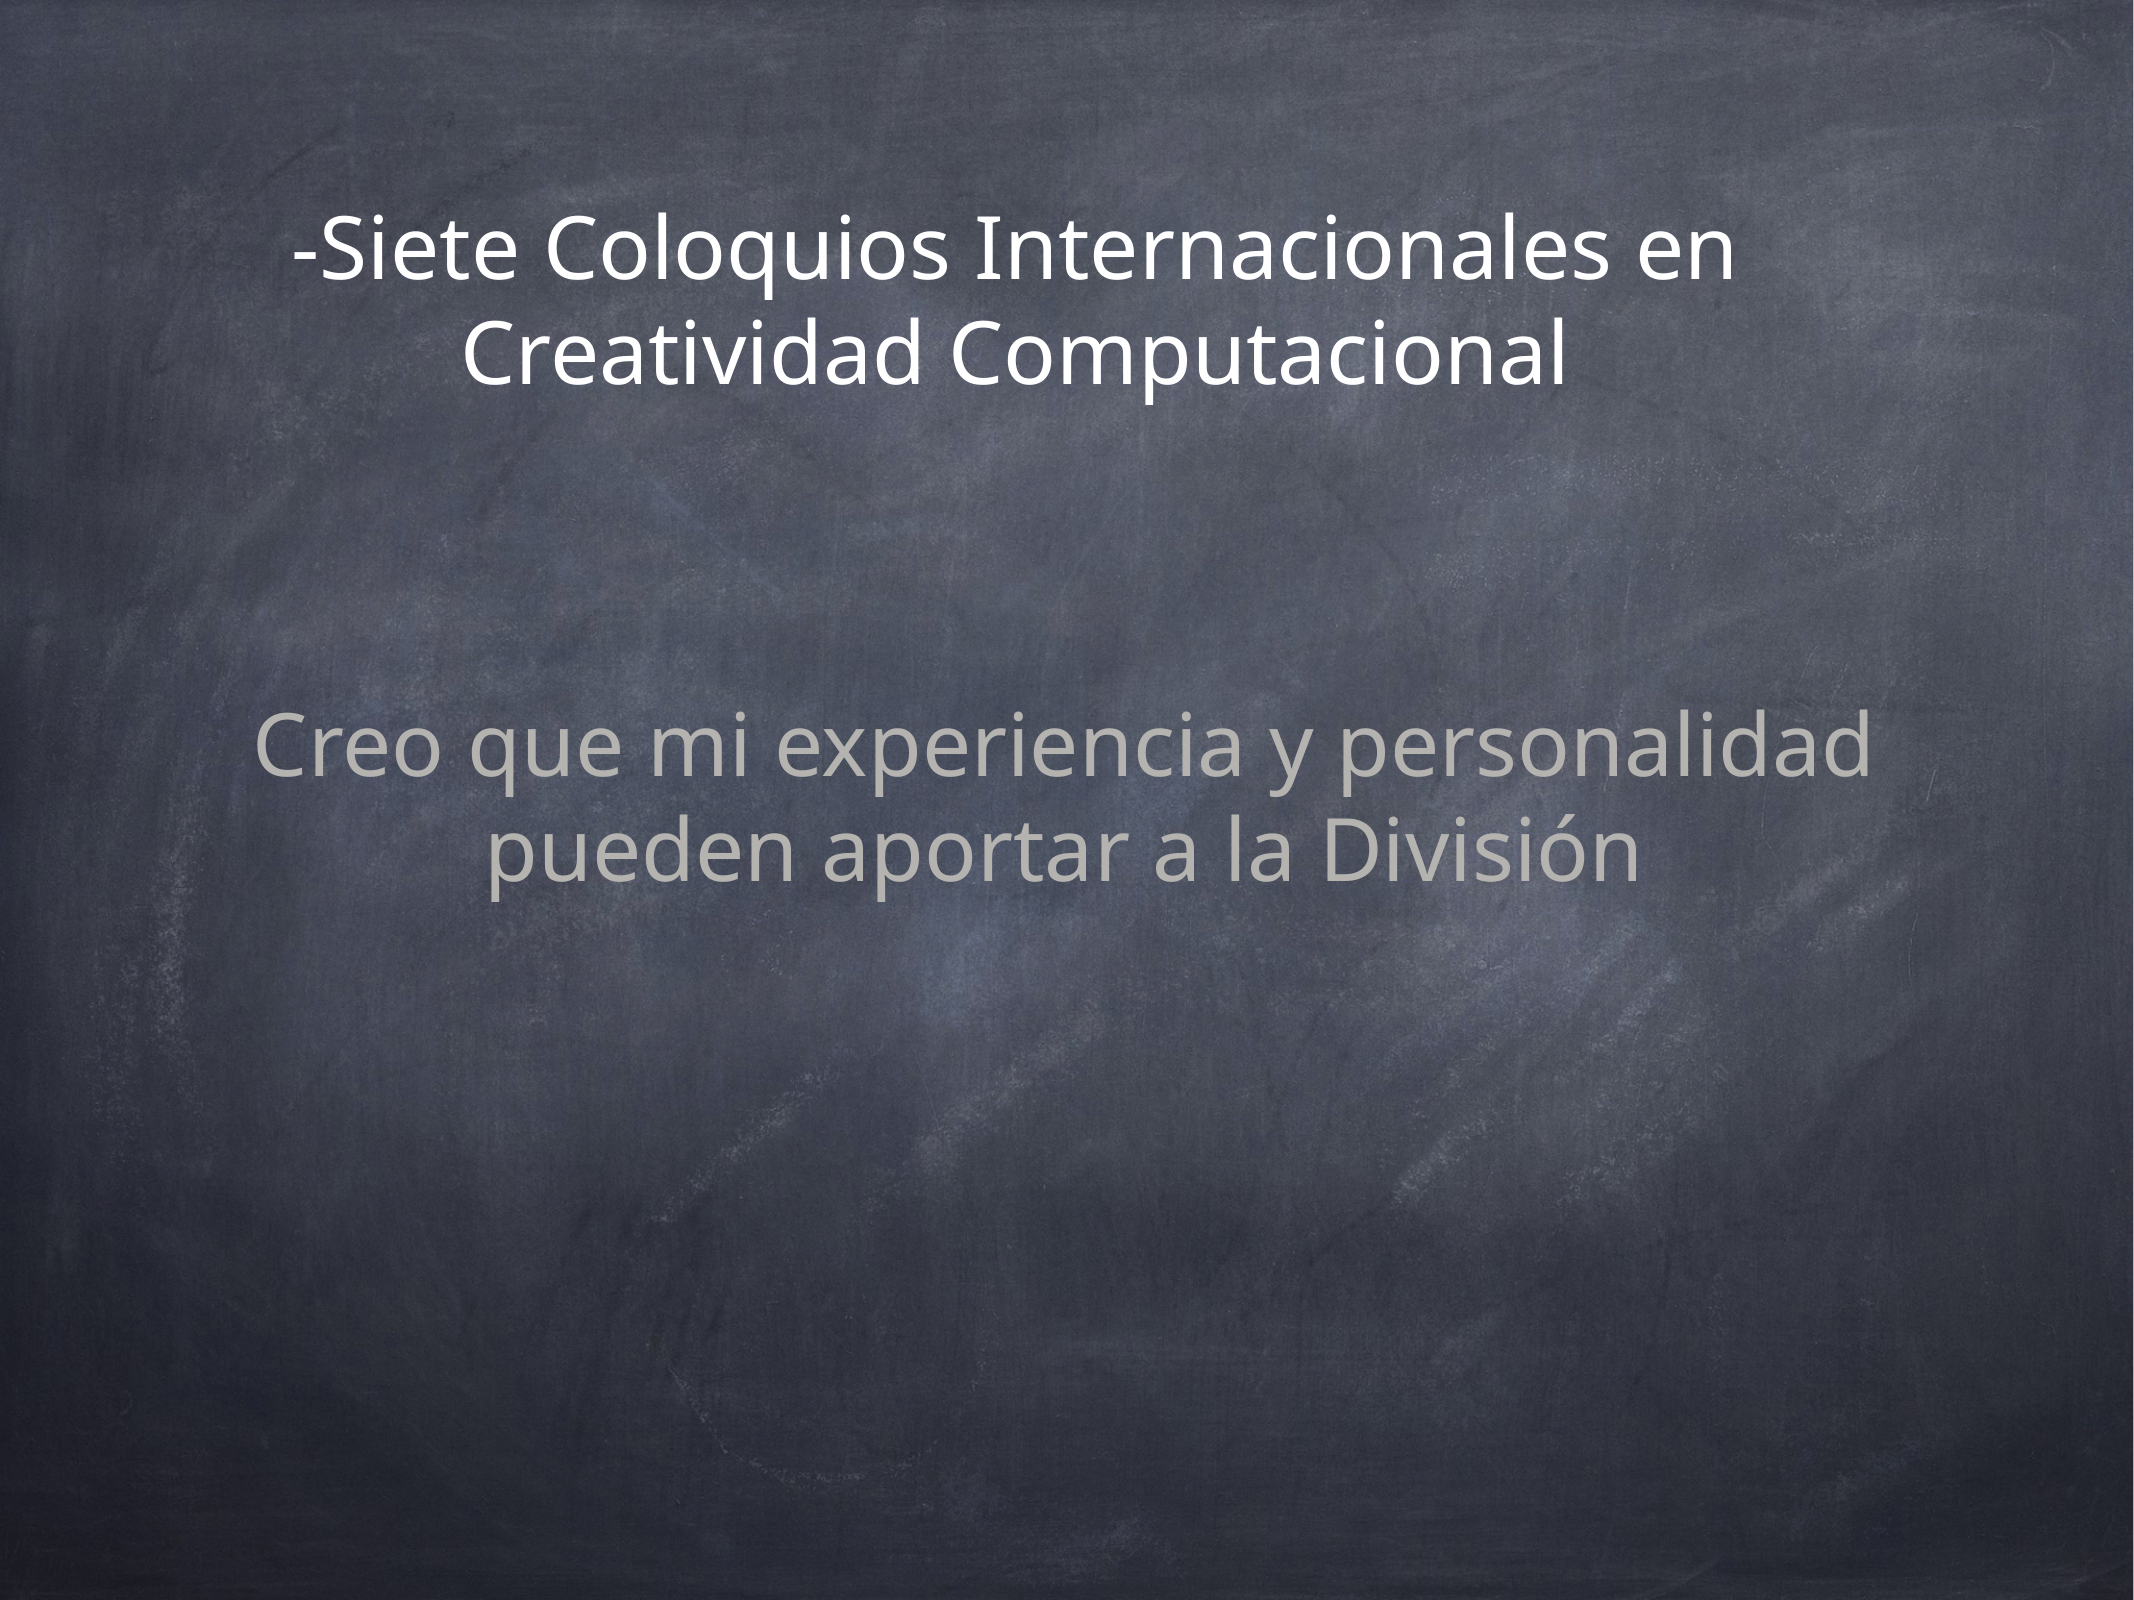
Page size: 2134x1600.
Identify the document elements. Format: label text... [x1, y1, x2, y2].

text_box Creo que mi experiencia y personalidad pueden aportar a la División [172, 681, 1957, 907]
text_box -Siete Coloquios Internacionales en Creatividad Computacional [172, 79, 1858, 410]
picture [0, 0, 2134, 1600]
